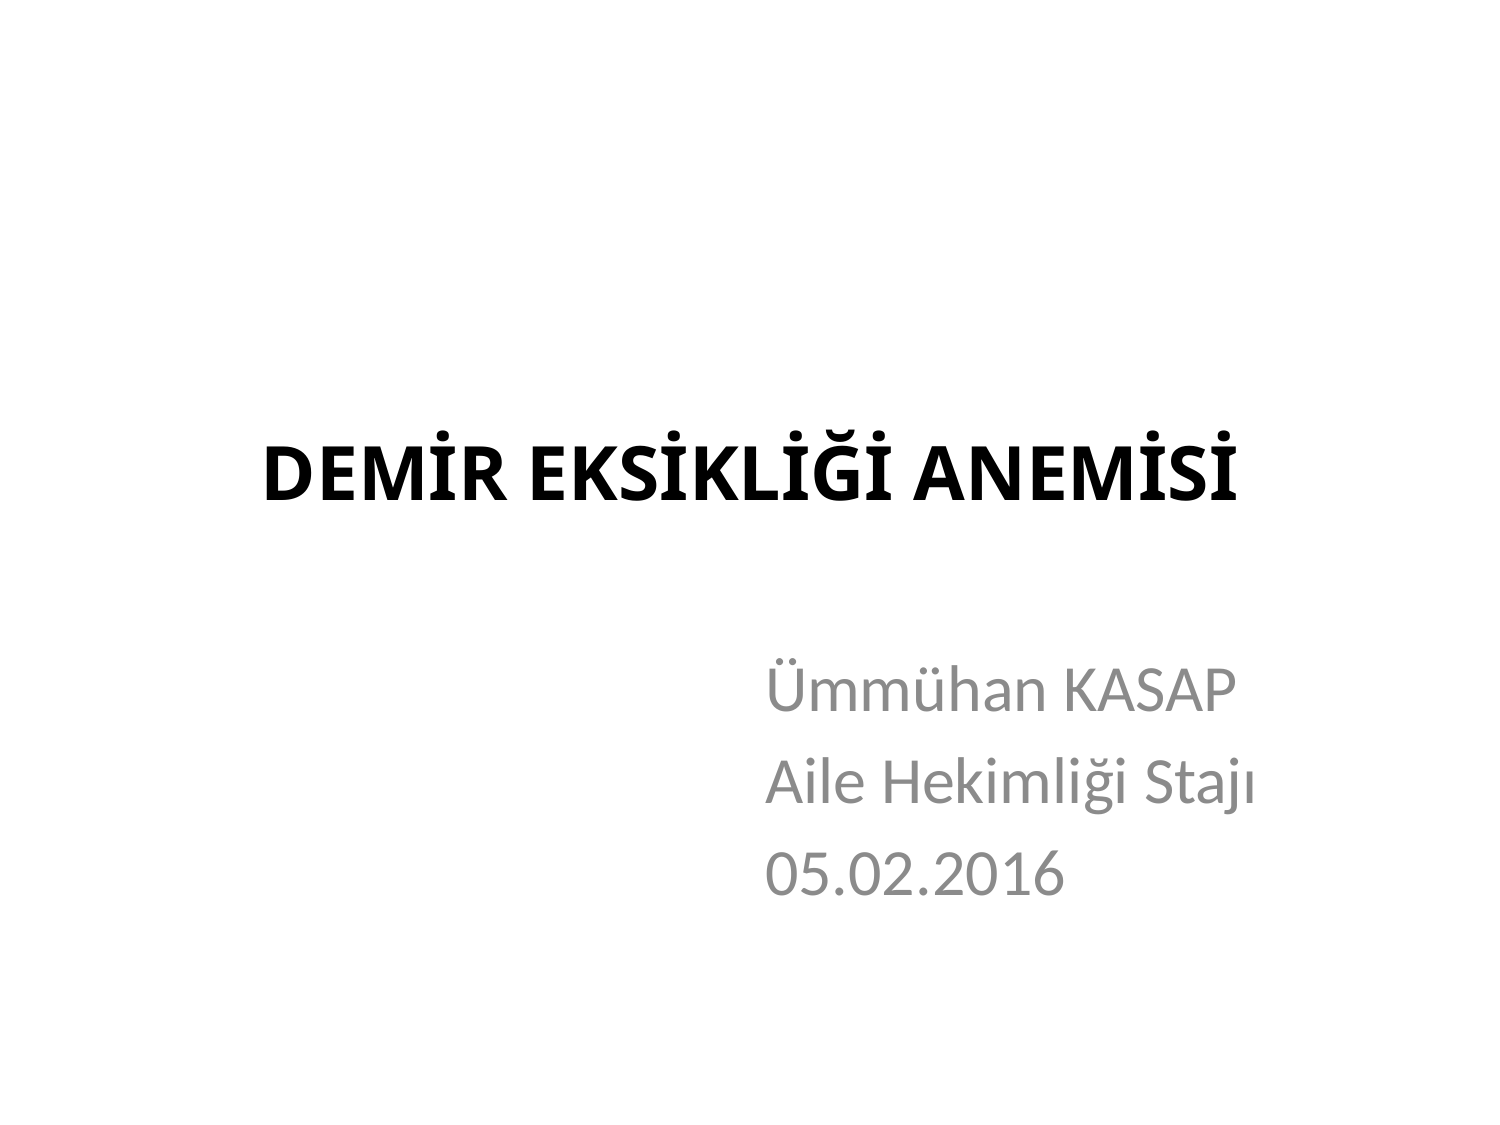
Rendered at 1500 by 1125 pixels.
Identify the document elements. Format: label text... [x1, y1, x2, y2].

title DEMİR EKSİKLİĞİ ANEMİSİ [112, 349, 1388, 591]
subtitle Ümmühan KASAP Aile Hekimliği Stajı 05.02.2016 [750, 637, 1275, 925]
